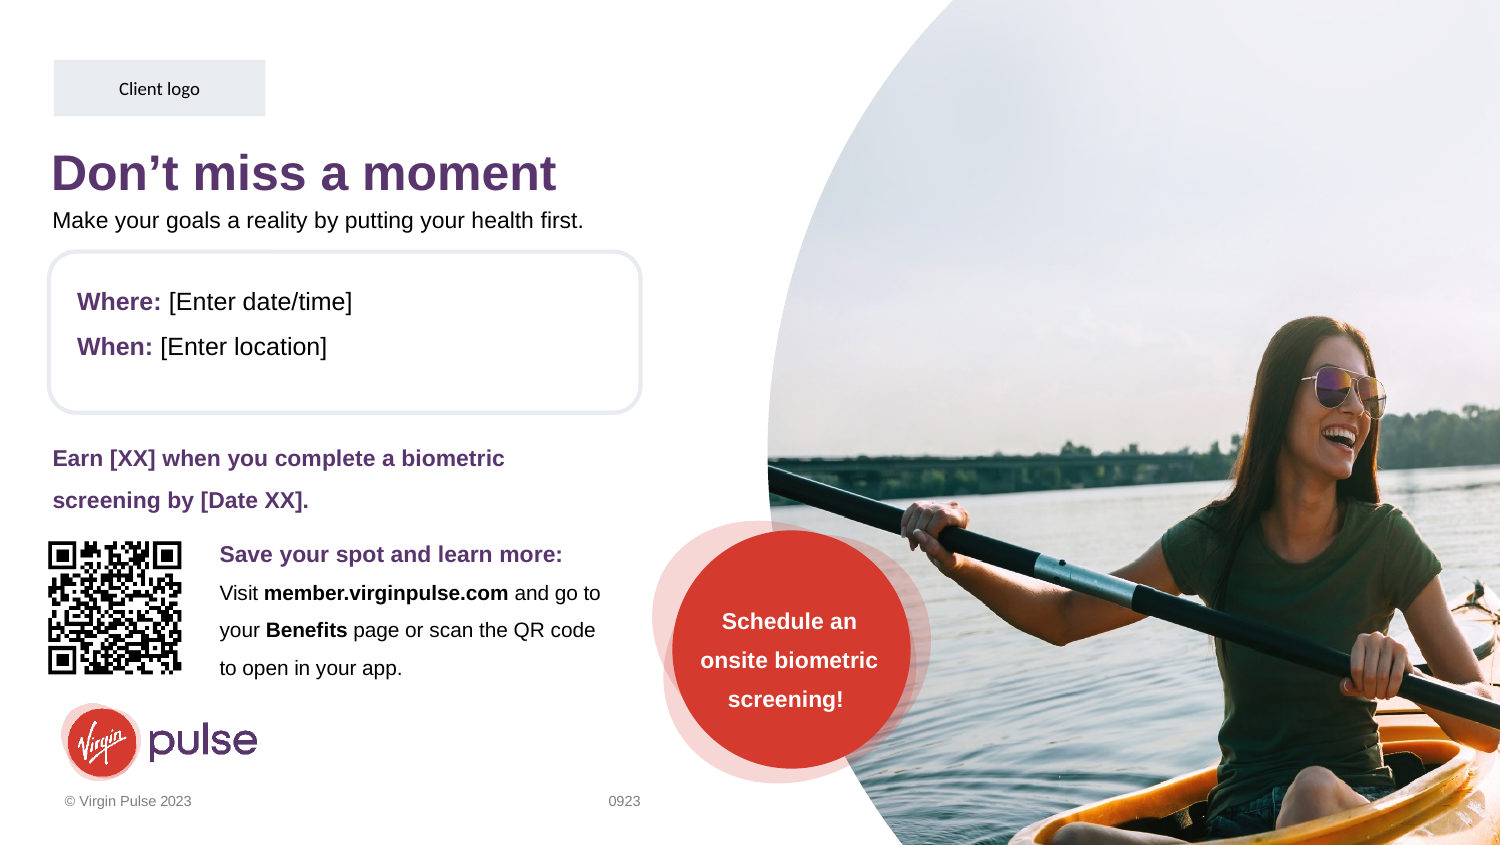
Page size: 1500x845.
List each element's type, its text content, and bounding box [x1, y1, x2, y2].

text_box Don’t miss a moment [49, 135, 688, 201]
text_box Client logo [52, 58, 267, 118]
picture [767, 2, 1498, 843]
text_box [46, 249, 643, 415]
text_box [670, 528, 913, 771]
text_box [661, 532, 934, 786]
text_box [650, 518, 816, 696]
text_box Save your spot and learn more: Visit member.virginpulse.com and go to your Benefits page or scan the QR code to open in your app. [219, 525, 623, 681]
text_box Make your goals a reality by putting your health first. [37, 184, 641, 241]
picture [32, 525, 197, 690]
picture [61, 702, 257, 782]
text_box Where: [Enter date/time] When: [Enter location] [62, 277, 573, 398]
text_box © Virgin Pulse 2023 [62, 789, 193, 810]
text_box Schedule an onsite biometric screening! [690, 592, 888, 712]
text_box Earn [XX] when you complete a biometric screening by [Date XX]. [52, 430, 607, 508]
text_box 0923 [510, 789, 641, 810]
text_box [850, 621, 919, 757]
